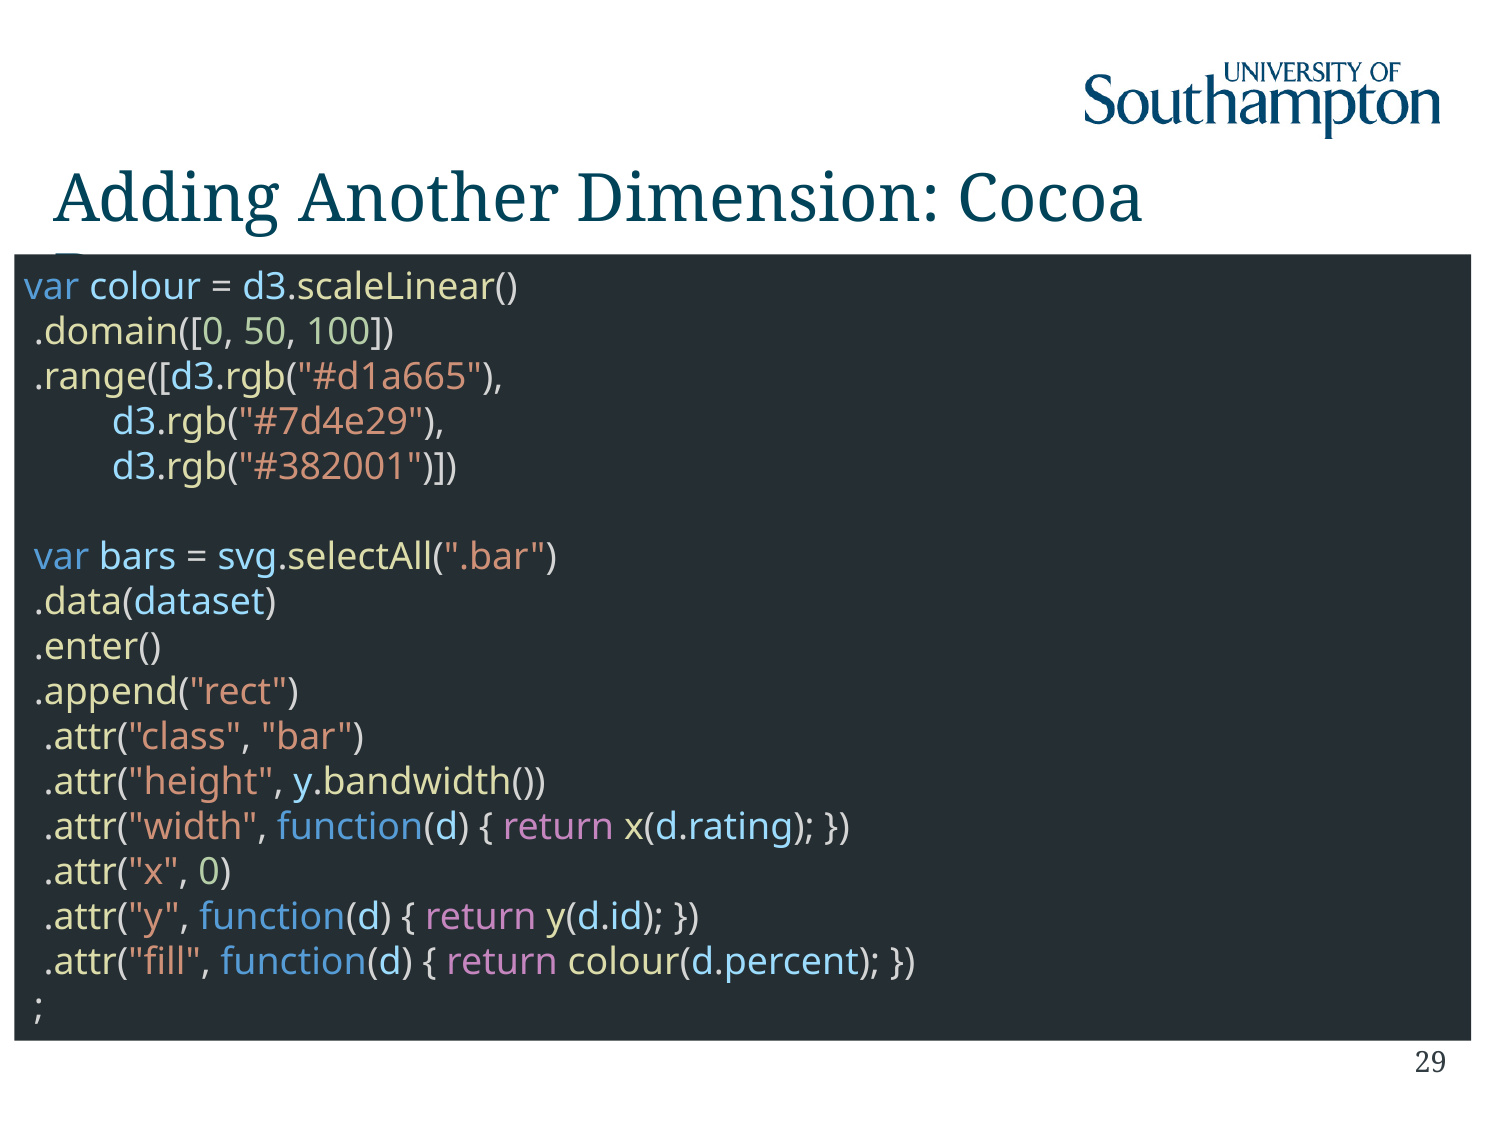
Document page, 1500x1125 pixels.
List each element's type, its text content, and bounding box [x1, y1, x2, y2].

text_box var colour = d3.scaleLinear() .domain([0, 50, 100]) .range([d3.rgb("#d1a665"), d3.rgb("#7d4e29"), d3.rgb("#382001")]) var bars = svg.selectAll(".bar") .data(dataset) .enter() .append("rect") .attr("class", "bar") .attr("height", y.bandwidth()) .attr("width", function(d) { return x(d.rating); }) .attr("x", 0) .attr("y", function(d) { return y(d.id); }) .attr("fill", function(d) { return colour(d.percent); }) ; [14, 254, 1472, 1041]
title Adding Another Dimension: Cocoa Percentage [52, 147, 1448, 254]
picture [1085, 62, 1440, 139]
slide_number 29 [1159, 1041, 1448, 1088]
